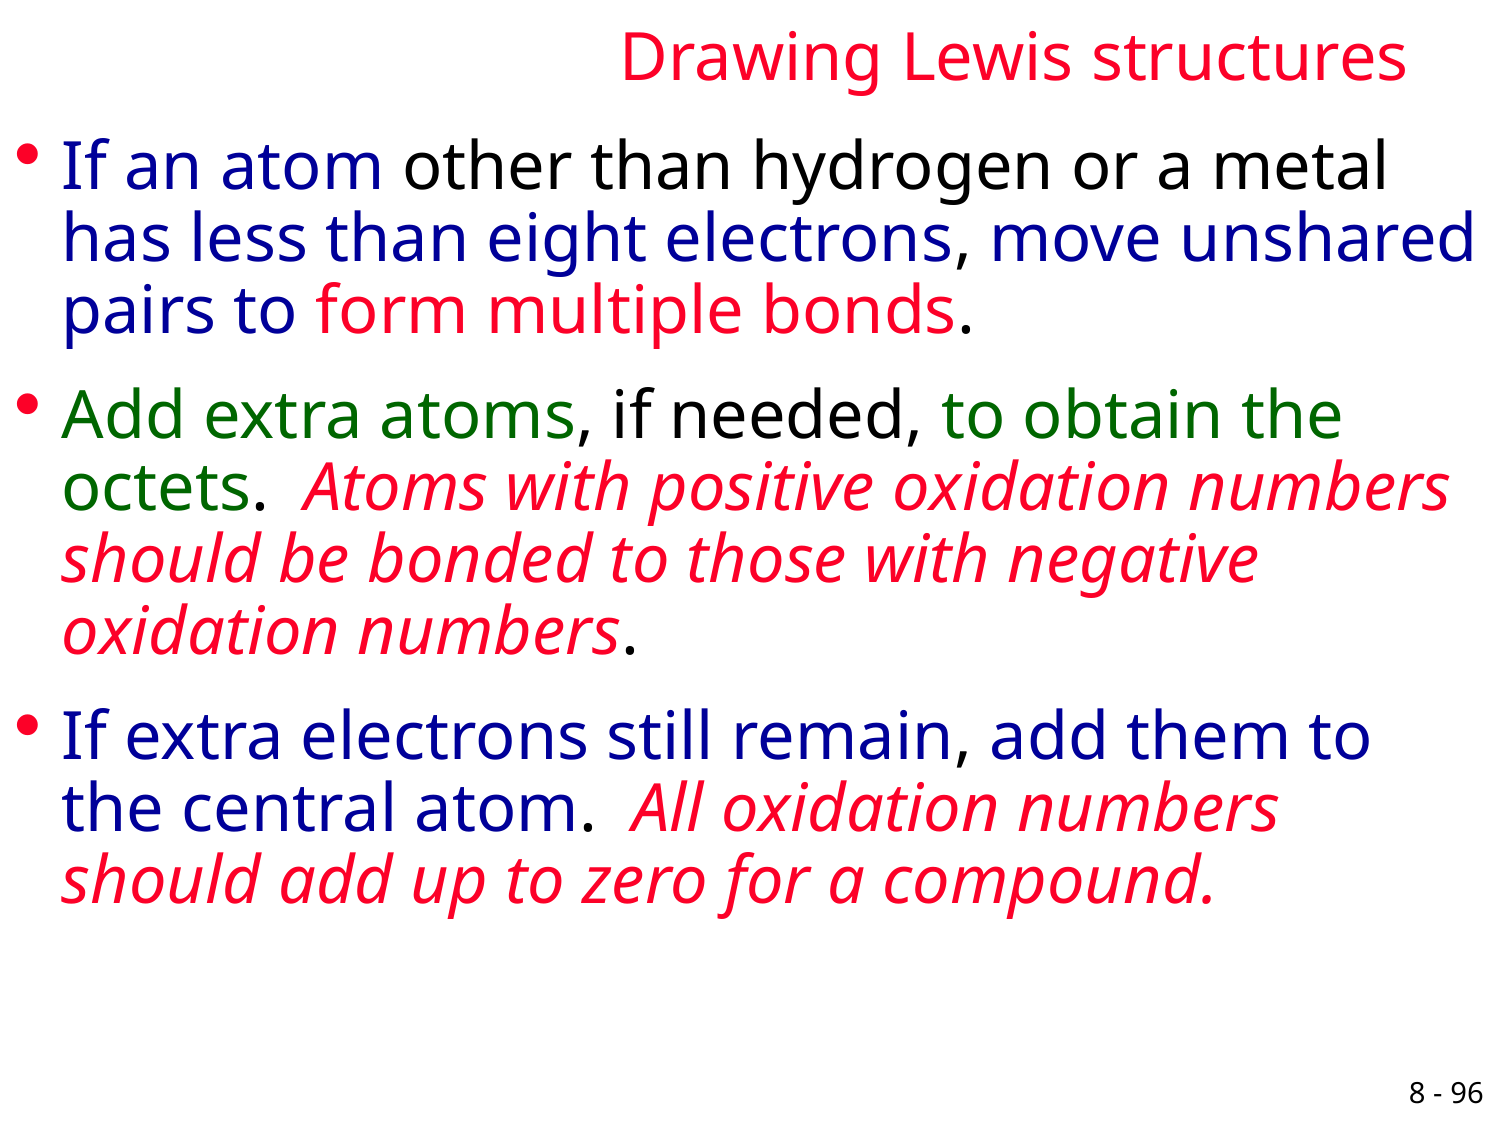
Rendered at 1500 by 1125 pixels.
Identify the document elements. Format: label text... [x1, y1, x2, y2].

text_box If an atom other than hydrogen or a metal has less than eight electrons, move unshared pairs to form multiple bonds. Add extra atoms, if needed, to obtain the octets. Atoms with positive oxidation numbers should be bonded to those with negative oxidation numbers. If extra electrons still remain, add them to the central atom. All oxidation numbers should add up to zero for a compound. [0, 124, 1500, 1023]
text_box Drawing Lewis structures [75, 0, 1425, 118]
